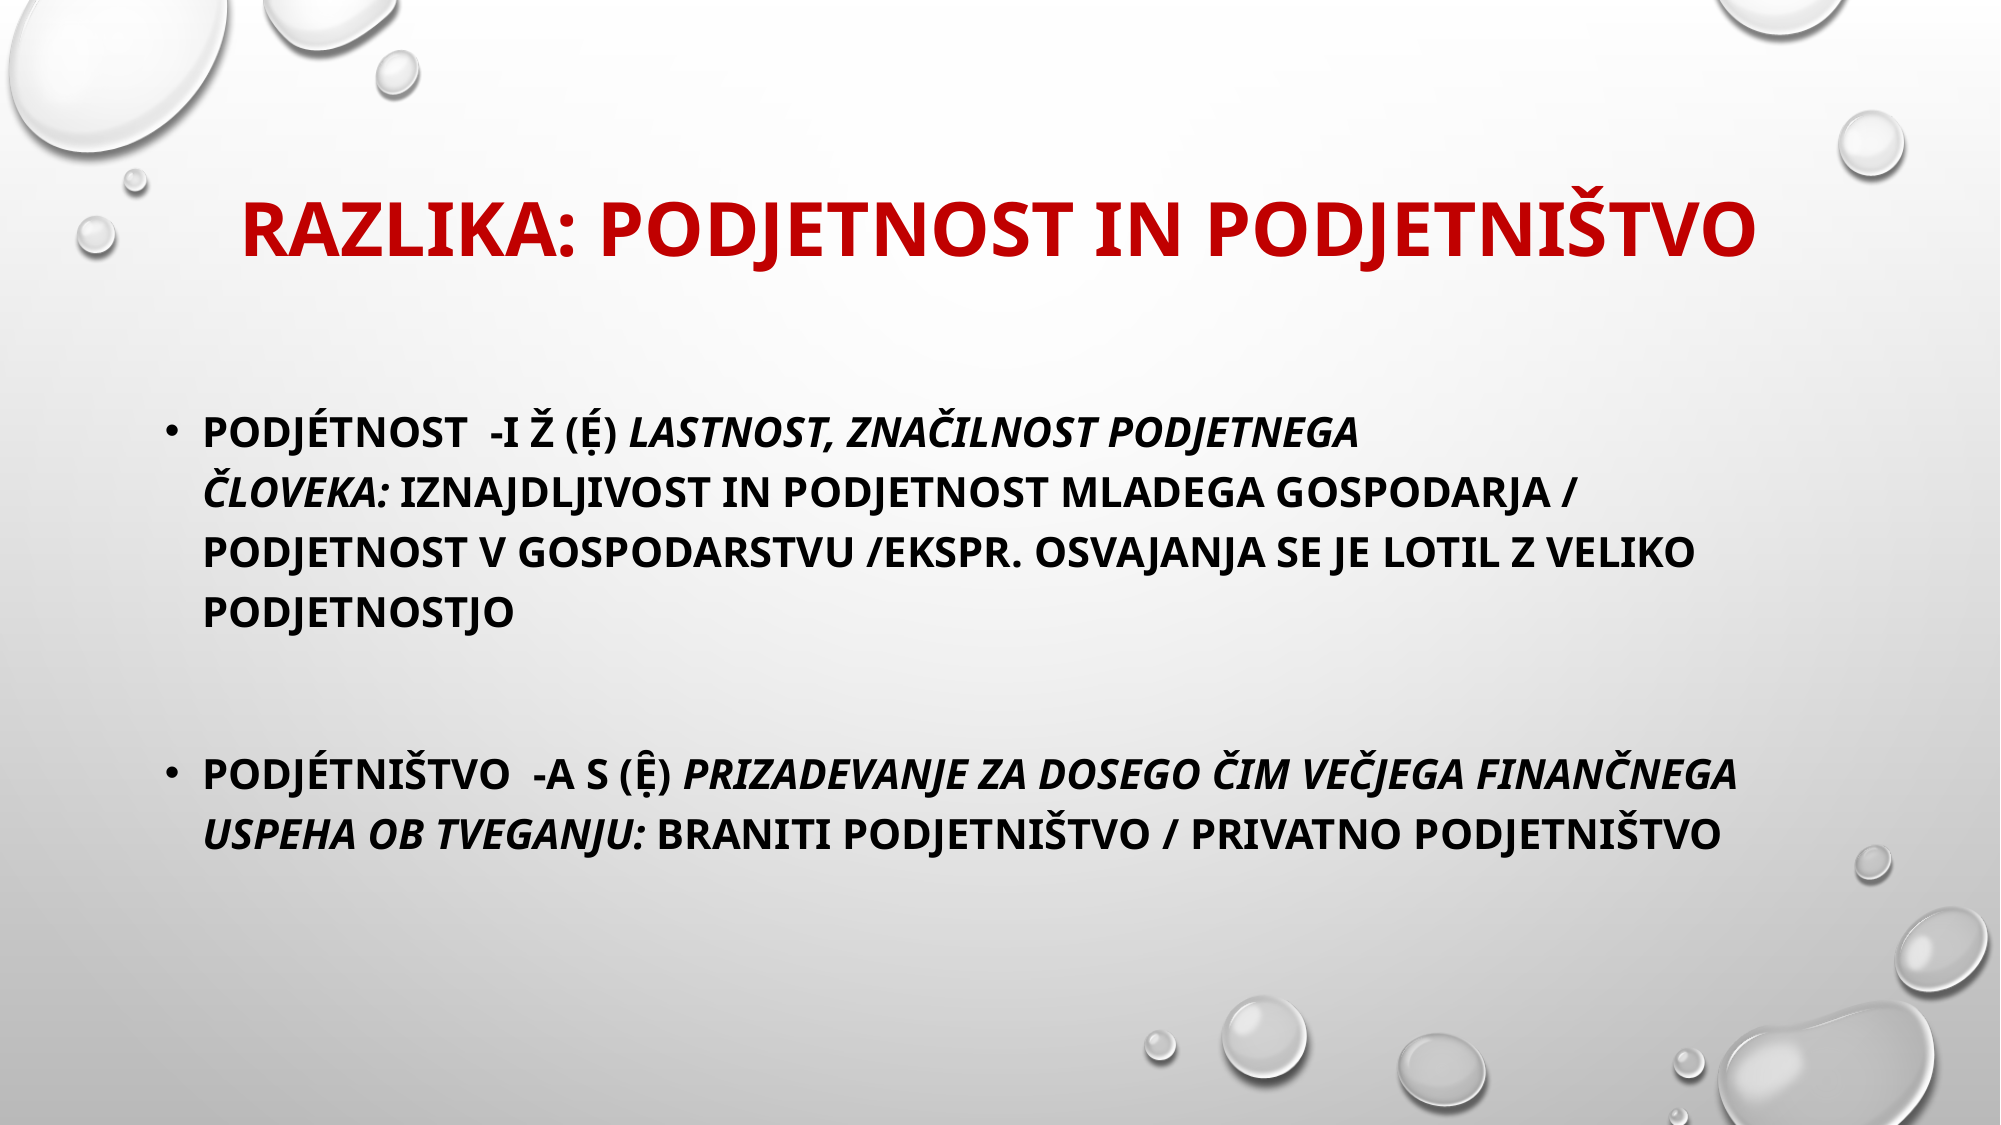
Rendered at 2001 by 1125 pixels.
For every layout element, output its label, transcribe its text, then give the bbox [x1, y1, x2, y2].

list podjétnost -i ž (ẹ́) lastnost, značilnost podjetnega človeka: iznajdljivost in podjetnost mladega gospodarja / podjetnost v gospodarstvu /ekspr. osvajanja se je lotil z veliko podjetnostjo podjétništvo -a s (ẹ̑) prizadevanje za dosego čim večjega finančnega uspeha ob tveganju: braniti podjetništvo / privatno podjetništvo [149, 388, 1850, 950]
picture [0, 0, 2000, 1125]
title Razlika: PODJETNOST in podjetništvo [149, 101, 1851, 364]
